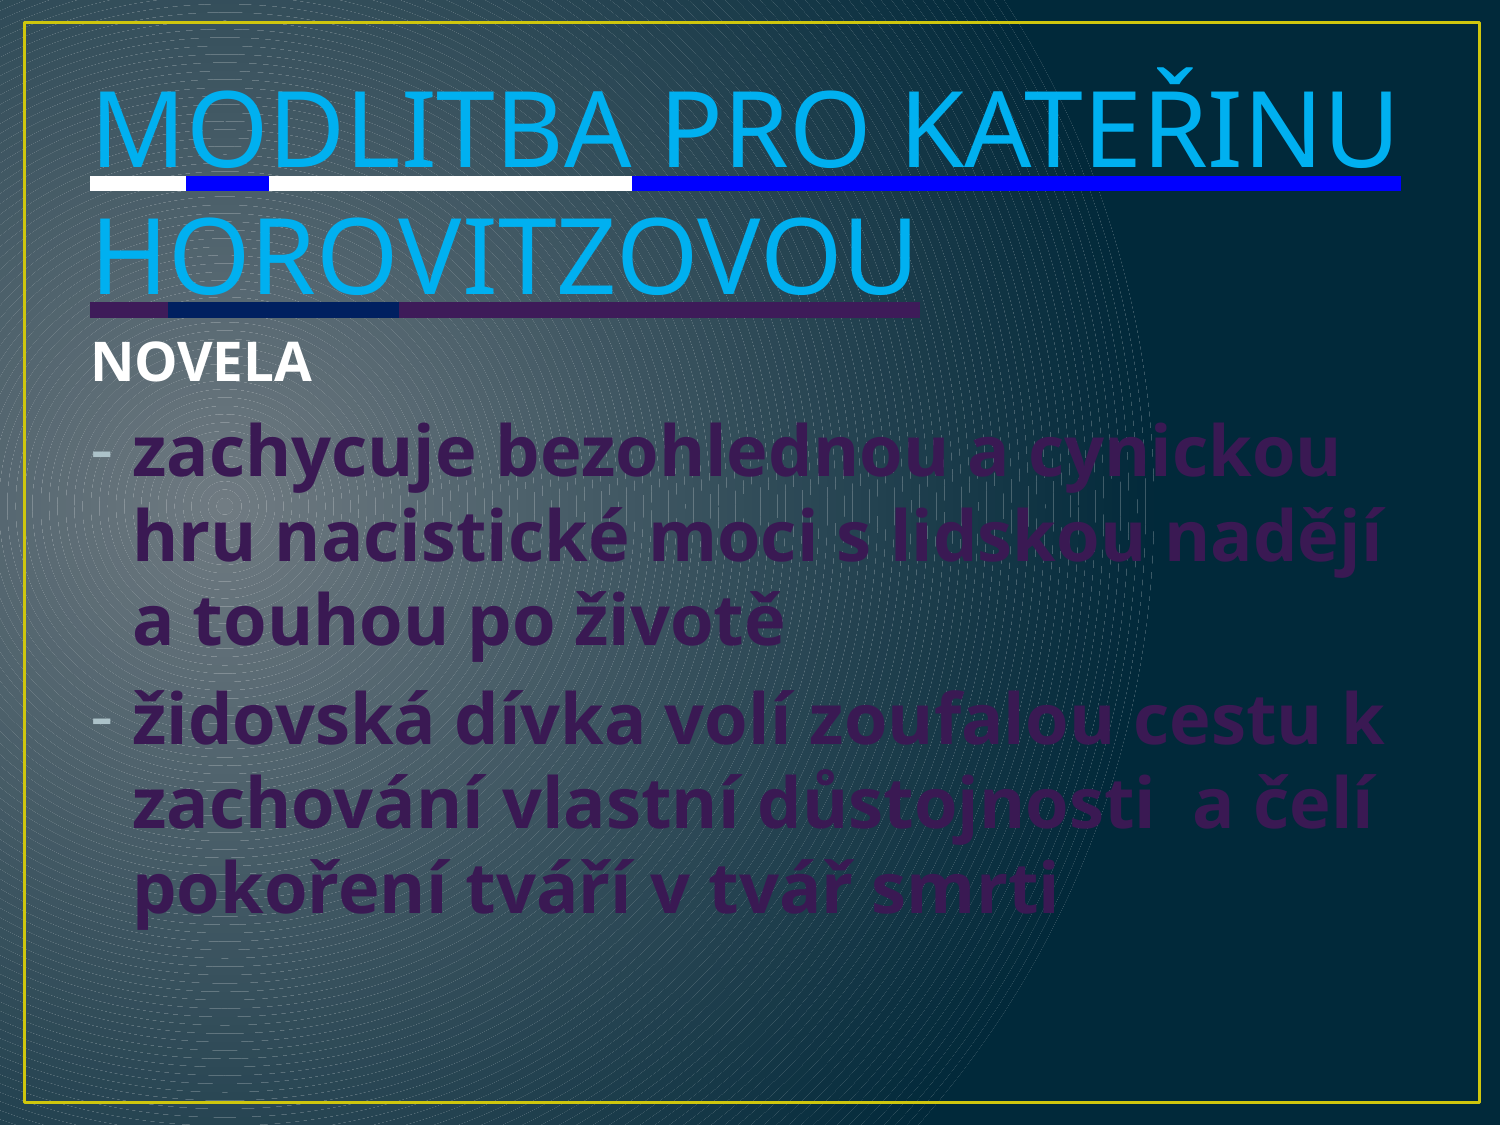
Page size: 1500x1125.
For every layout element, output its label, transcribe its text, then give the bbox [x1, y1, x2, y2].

list MODLITBA PRO KATEŘINU HOROVITZOVOU NOVELA zachycuje bezohlednou a cynickou hru nacistické moci s lidskou nadějí a touhou po životě židovská dívka volí zoufalou cestu k zachování vlastní důstojnosti a čelí pokoření tváří v tvář smrti [75, 54, 1425, 1005]
